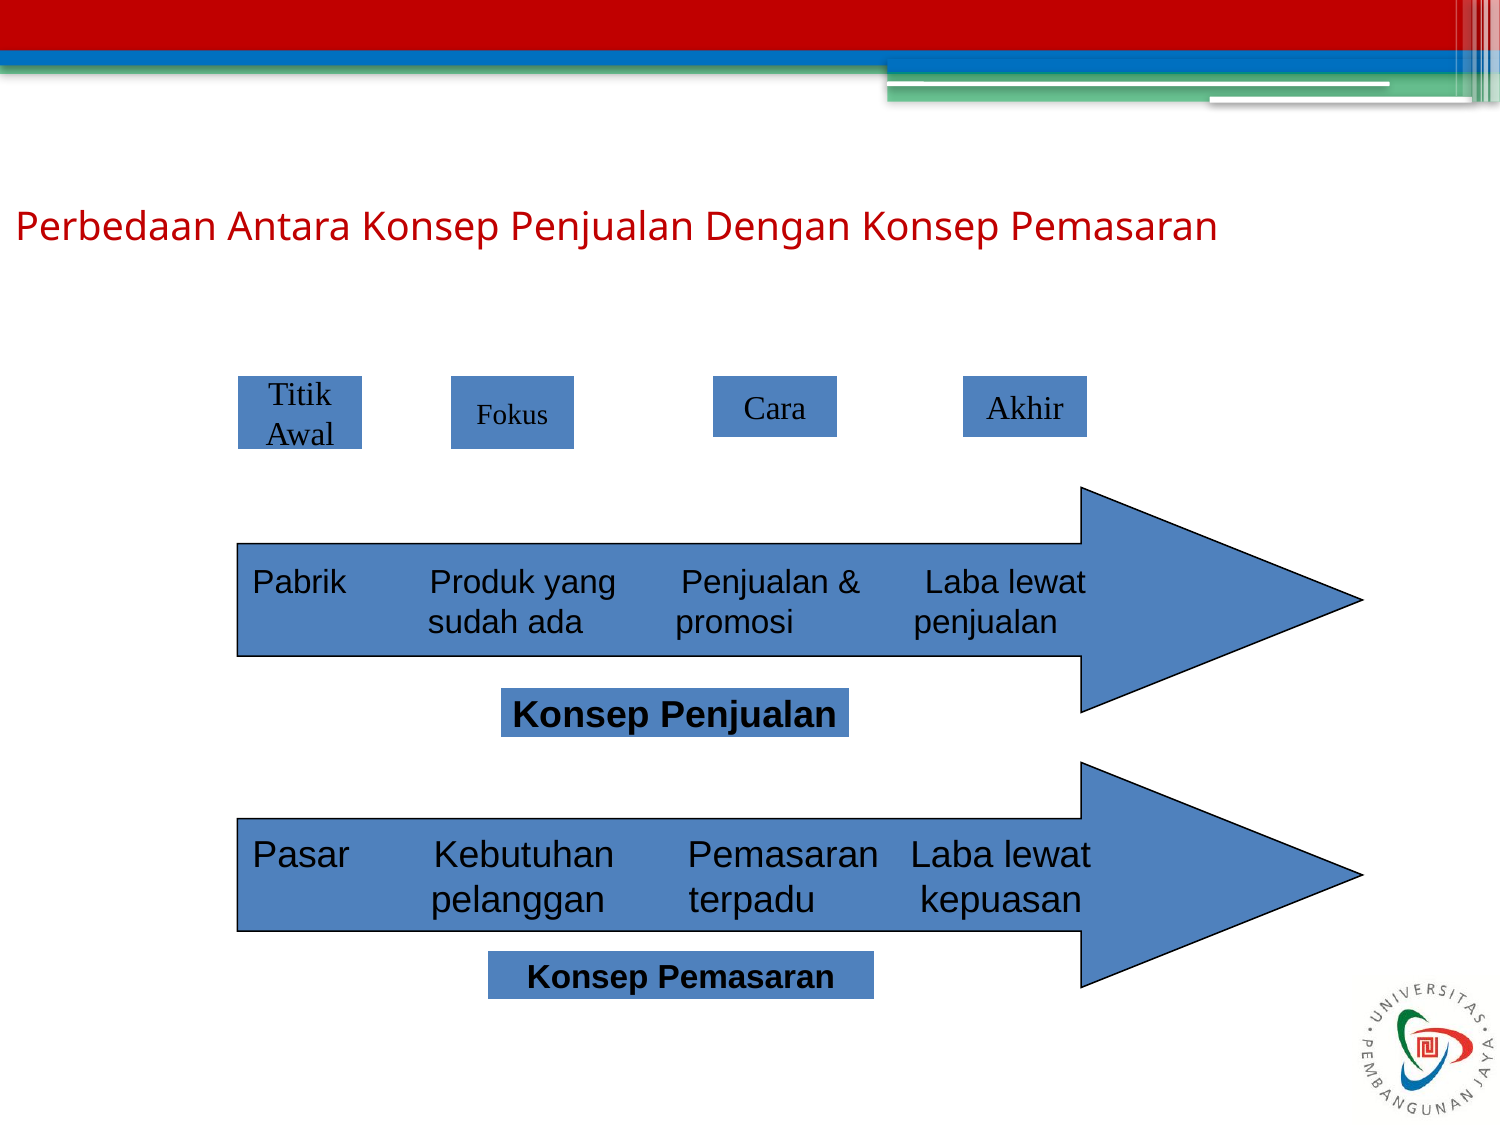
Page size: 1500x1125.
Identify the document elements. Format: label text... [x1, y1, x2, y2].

picture [1352, 975, 1500, 1125]
text_box Pabrik Produk yang Penjualan & Laba lewat sudah ada promosi penjualan [237, 487, 1363, 713]
text_box Konsep Pemasaran [487, 950, 875, 1000]
title Perbedaan Antara Konsep Penjualan Dengan Konsep Pemasaran [0, 174, 1275, 275]
text_box Konsep Penjualan [500, 687, 850, 738]
text_box Pasar Kebutuhan Pemasaran Laba lewat pelanggan terpadu kepuasan [237, 762, 1363, 988]
text_box Akhir [962, 374, 1088, 438]
text_box Fokus [450, 374, 575, 450]
text_box Cara [712, 374, 838, 438]
text_box Titik Awal [237, 374, 363, 450]
